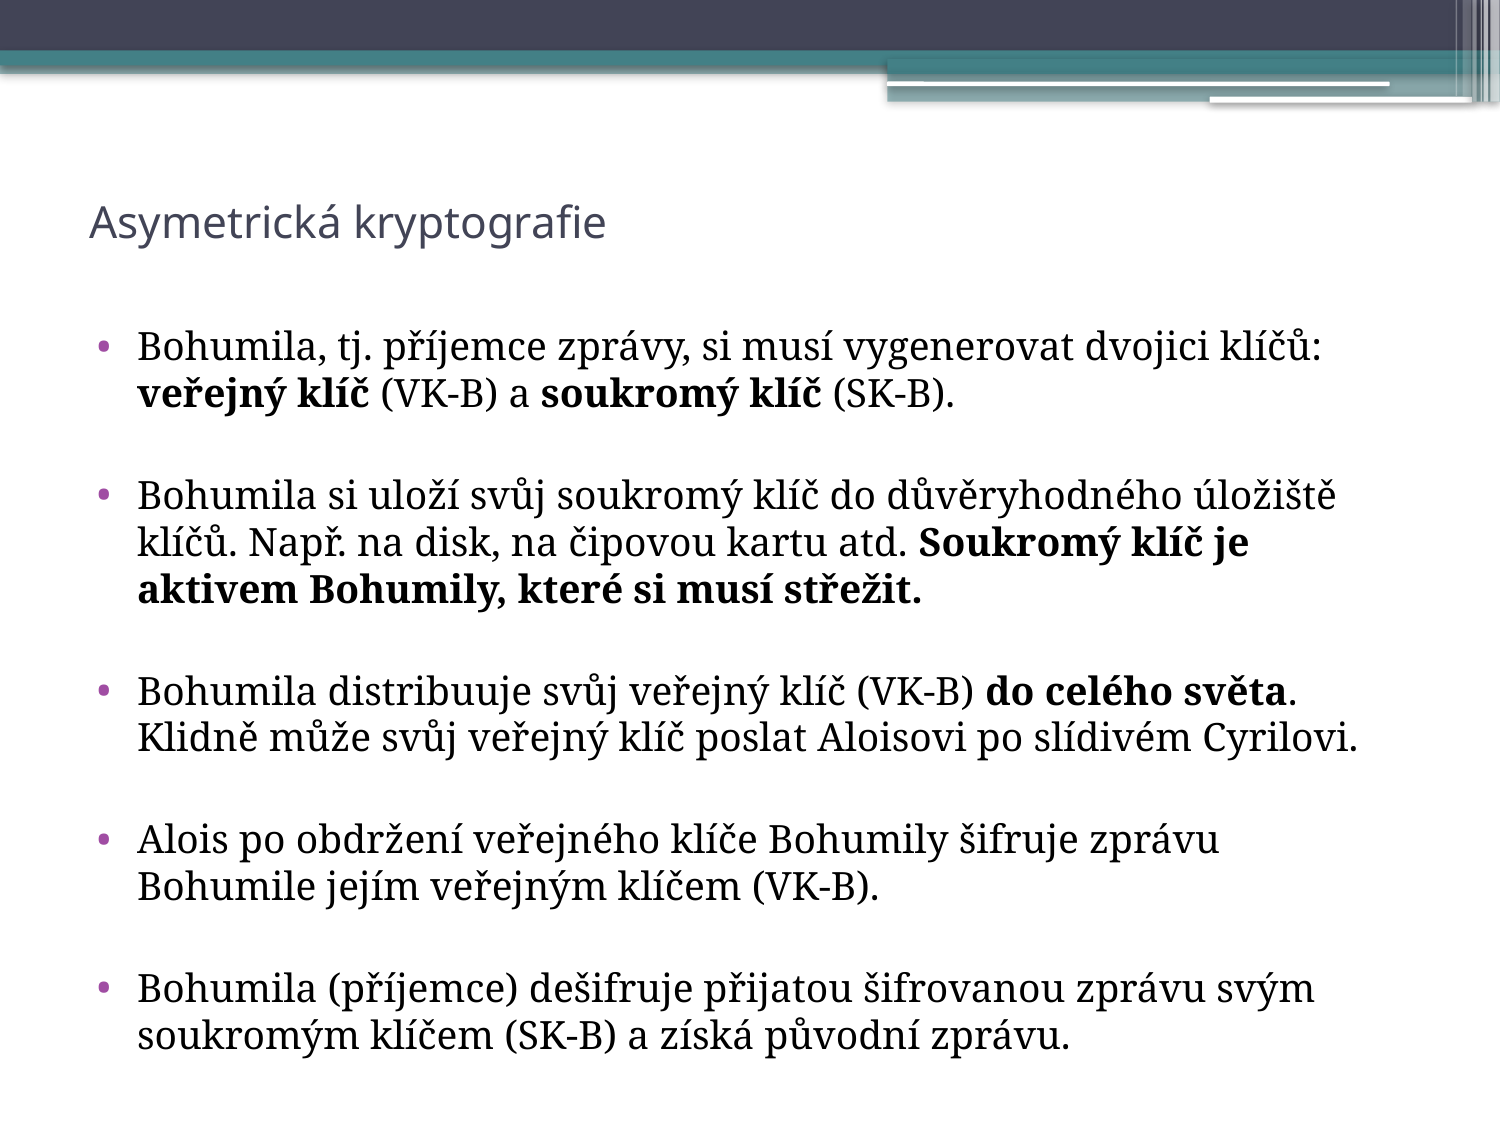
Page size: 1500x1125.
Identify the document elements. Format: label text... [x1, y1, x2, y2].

list Bohumila, tj. příjemce zprávy, si musí vygenerovat dvojici klíčů: veřejný klíč (VK-B) a soukromý klíč (SK-B). Bohumila si uloží svůj soukromý klíč do důvěryhodného úložiště klíčů. Např. na disk, na čipovou kartu atd. Soukromý klíč je aktivem Bohumily, které si musí střežit. Bohumila distribuuje svůj veřejný klíč (VK-B) do celého světa. Klidně může svůj veřejný klíč poslat Aloisovi po slídivém Cyrilovi. Alois po obdržení veřejného klíče Bohumily šifruje zprávu Bohumile jejím veřejným klíčem (VK-B). Bohumila (příjemce) dešifruje přijatou šifrovanou zprávu svým soukromým klíčem (SK-B) a získá původní zprávu. [64, 314, 1425, 1079]
title Asymetrická kryptografie [75, 187, 1425, 256]
